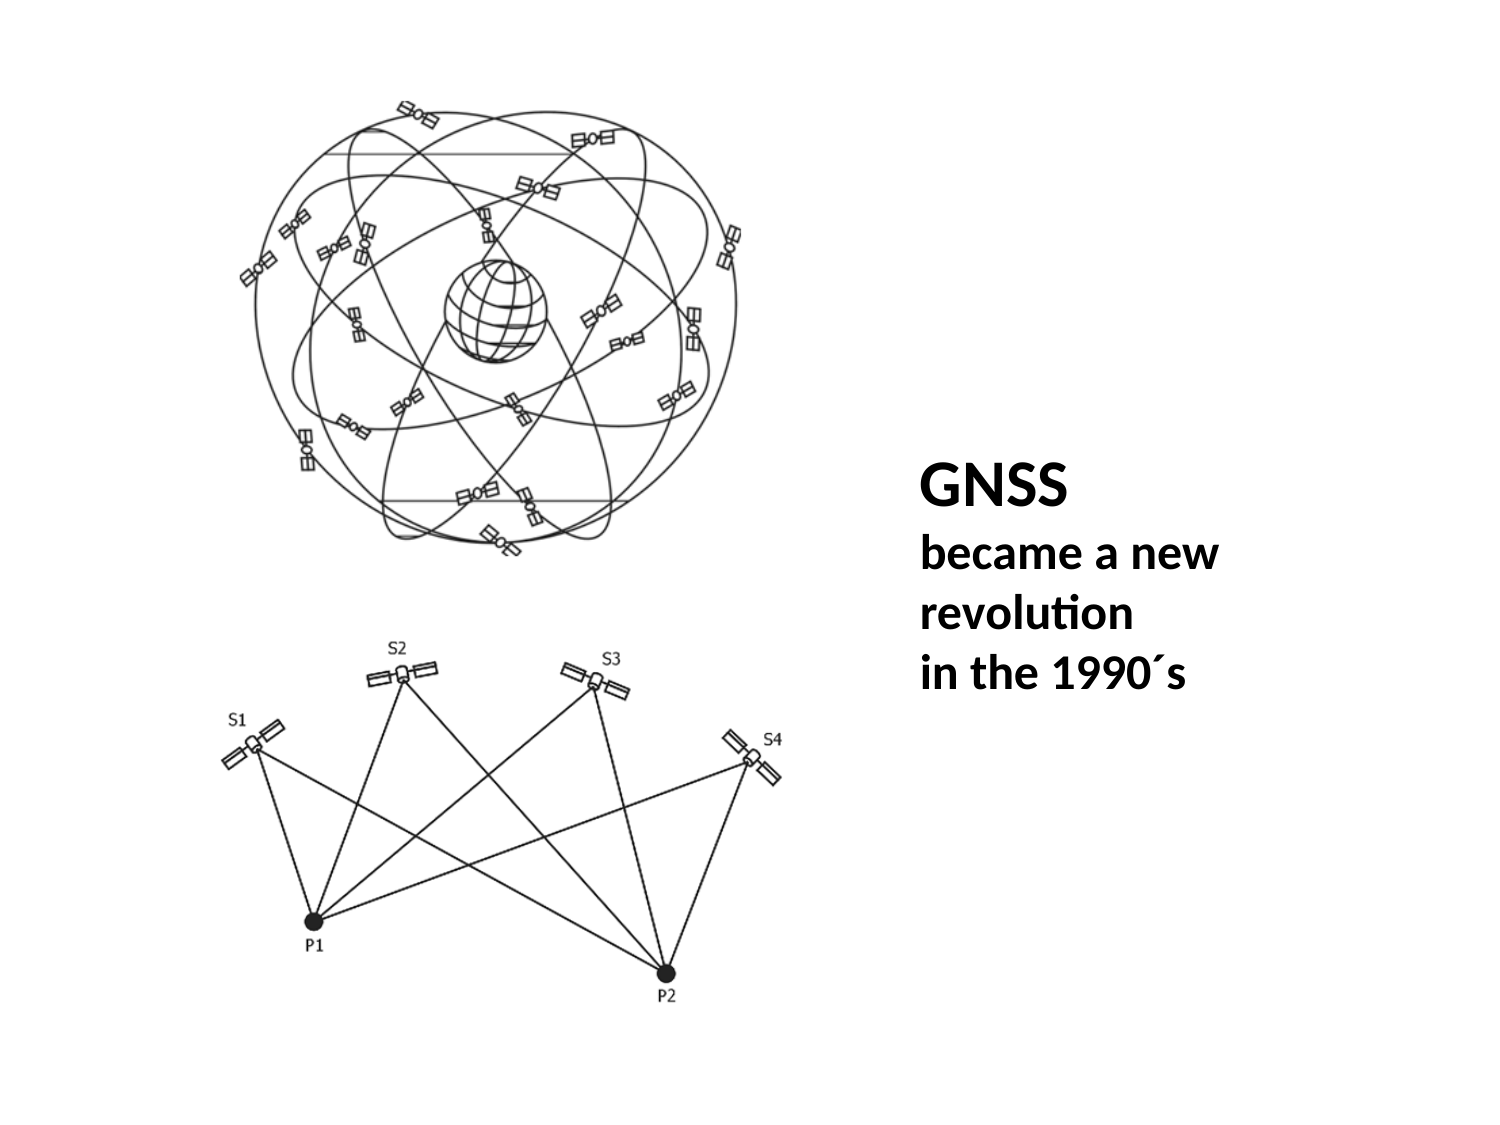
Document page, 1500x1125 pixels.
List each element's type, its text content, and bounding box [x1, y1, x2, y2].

picture [206, 609, 810, 1018]
picture [170, 89, 822, 578]
text_box GNSS became a new revolution in the 1990´s [905, 432, 1235, 708]
